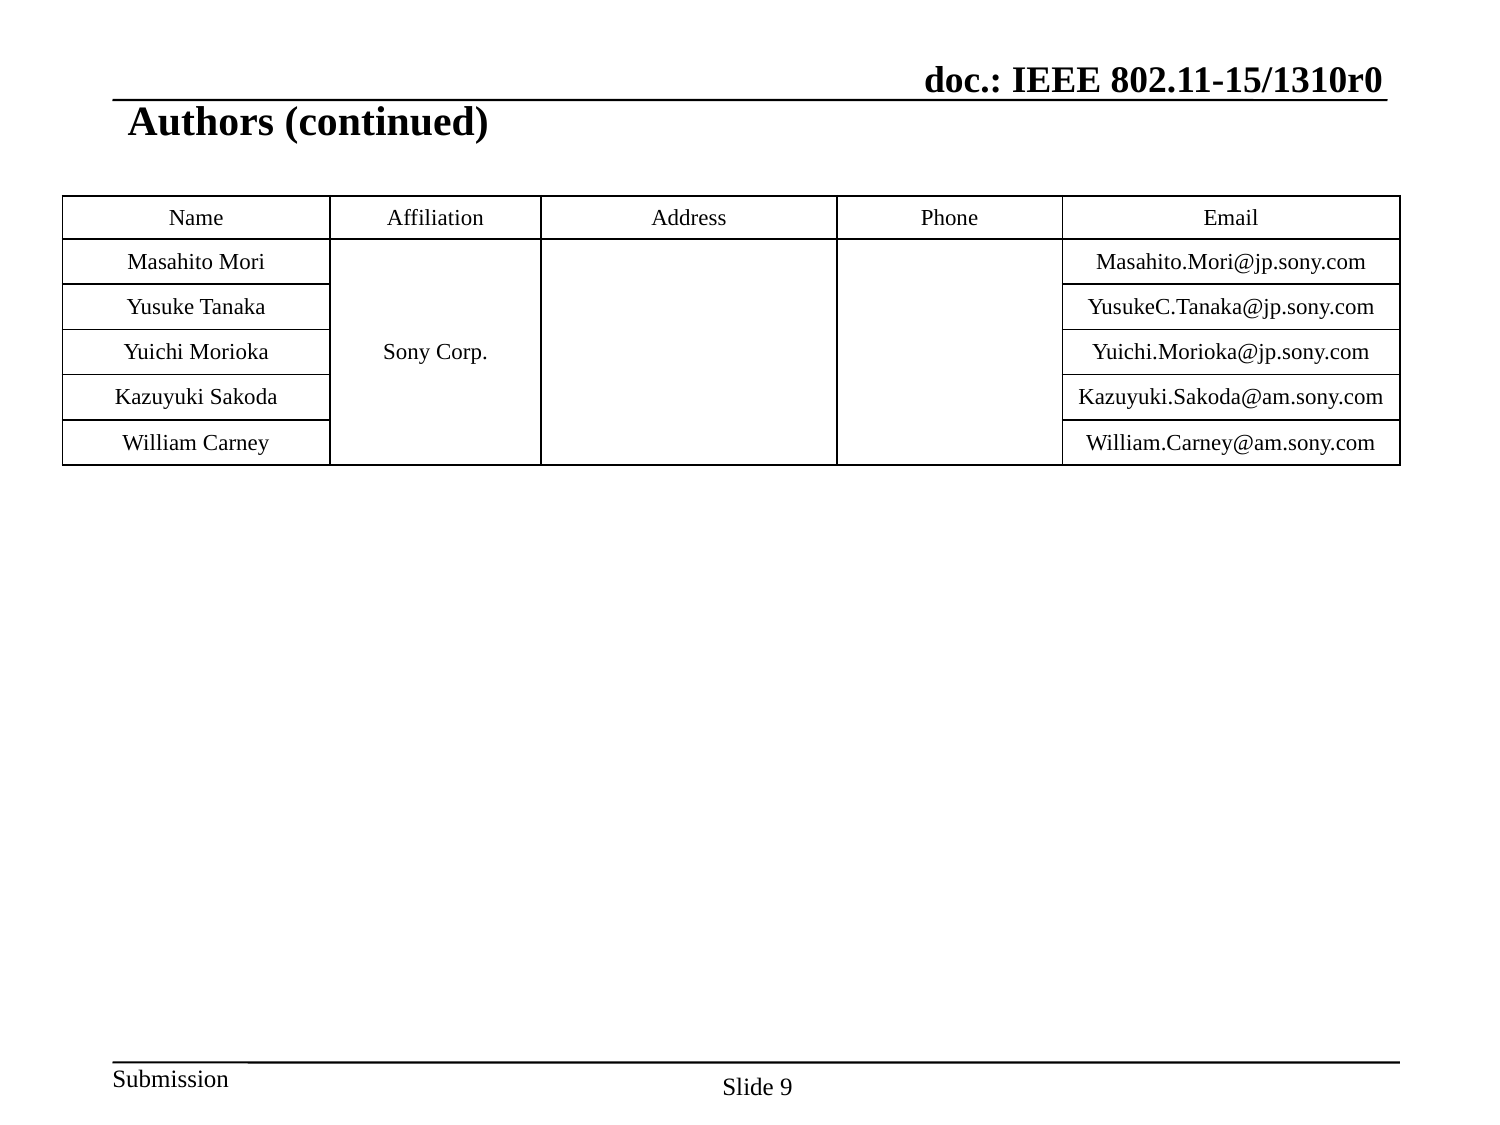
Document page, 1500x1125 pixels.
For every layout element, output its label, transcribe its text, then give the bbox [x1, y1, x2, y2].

slide_number Slide 9 [714, 1070, 801, 1100]
table_cell Masahito Mori [63, 240, 329, 283]
table_cell Yuichi.Morioka@jp.sony.com [1063, 330, 1399, 374]
table_cell William.Carney@am.sony.com [1063, 421, 1399, 464]
table_header Address [542, 197, 836, 238]
table_cell Yuichi Morioka [63, 330, 329, 374]
table_cell [542, 240, 836, 464]
table_cell Sony Corp. [331, 240, 540, 464]
table_cell Kazuyuki.Sakoda@am.sony.com [1063, 375, 1399, 419]
title Authors (continued) [112, 99, 1388, 138]
table_header Name [63, 197, 329, 238]
table_cell William Carney [63, 421, 329, 464]
table_header Phone [838, 197, 1062, 238]
table_cell Yusuke Tanaka [63, 285, 329, 329]
table_cell Masahito.Mori@jp.sony.com [1063, 240, 1399, 283]
table_cell [838, 240, 1062, 464]
table_cell Kazuyuki Sakoda [63, 375, 329, 419]
table_header Affiliation [331, 197, 540, 238]
table_cell YusukeC.Tanaka@jp.sony.com [1063, 285, 1399, 329]
table_header Email [1063, 197, 1399, 238]
